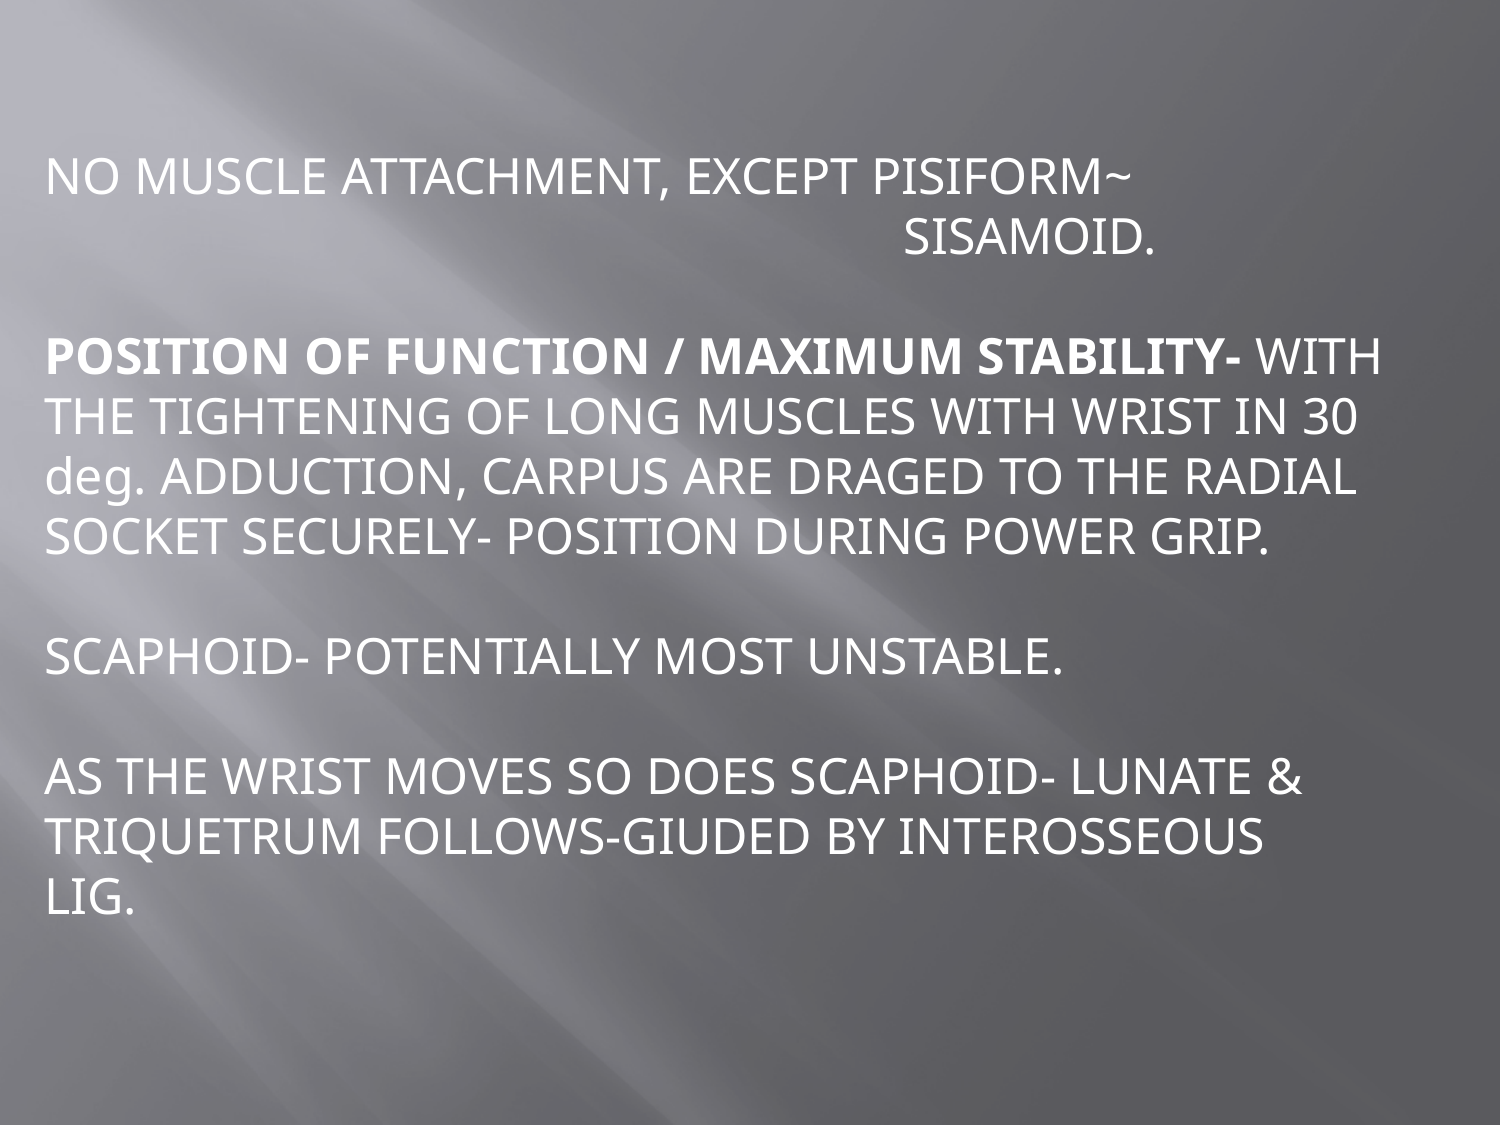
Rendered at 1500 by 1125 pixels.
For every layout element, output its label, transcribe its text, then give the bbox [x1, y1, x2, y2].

text_box NO MUSCLE ATTACHMENT, EXCEPT PISIFORM~ SISAMOID. POSITION OF FUNCTION / MAXIMUM STABILITY- WITH THE TIGHTENING OF LONG MUSCLES WITH WRIST IN 30 deg. ADDUCTION, CARPUS ARE DRAGED TO THE RADIAL SOCKET SECURELY- POSITION DURING POWER GRIP. SCAPHOID- POTENTIALLY MOST UNSTABLE. AS THE WRIST MOVES SO DOES SCAPHOID- LUNATE & TRIQUETRUM FOLLOWS-GIUDED BY INTEROSSEOUS LIG. [29, 137, 1459, 932]
